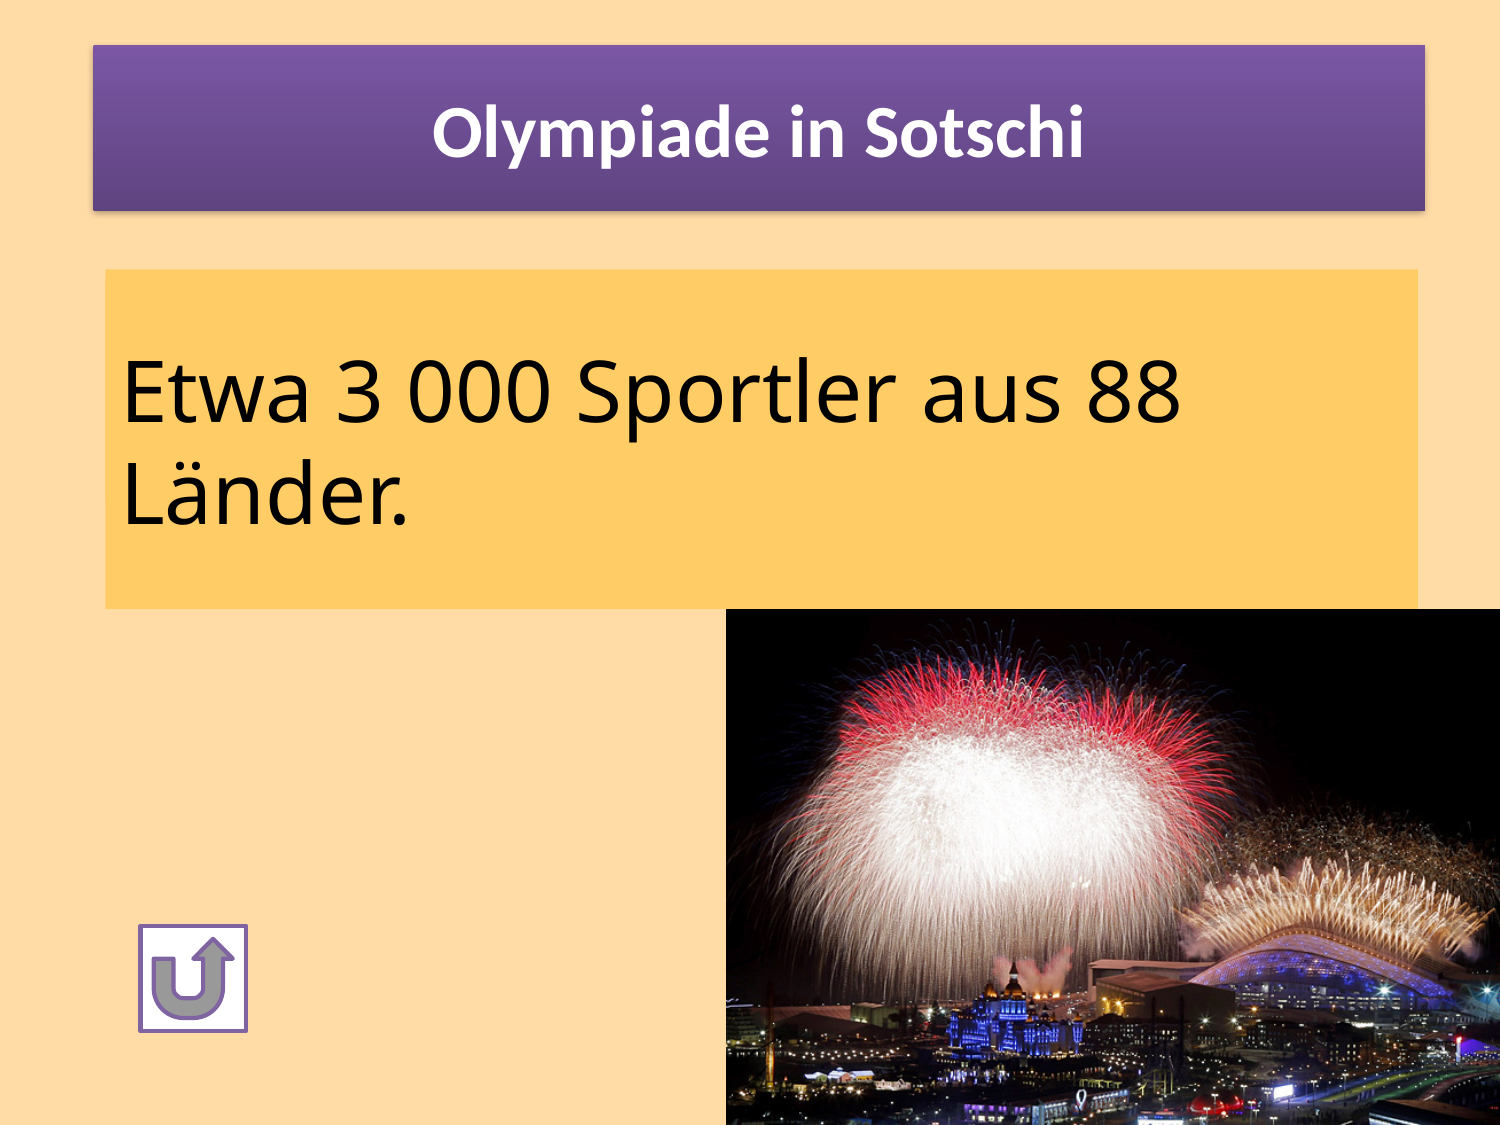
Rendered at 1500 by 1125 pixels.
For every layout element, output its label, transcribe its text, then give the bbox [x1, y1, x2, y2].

picture [726, 609, 1500, 1125]
title Olympiade in Sotschi [93, 45, 1425, 211]
text_box Etwa 3 000 Sportler aus 88 Länder. [105, 269, 1418, 610]
text_box [138, 924, 248, 1033]
